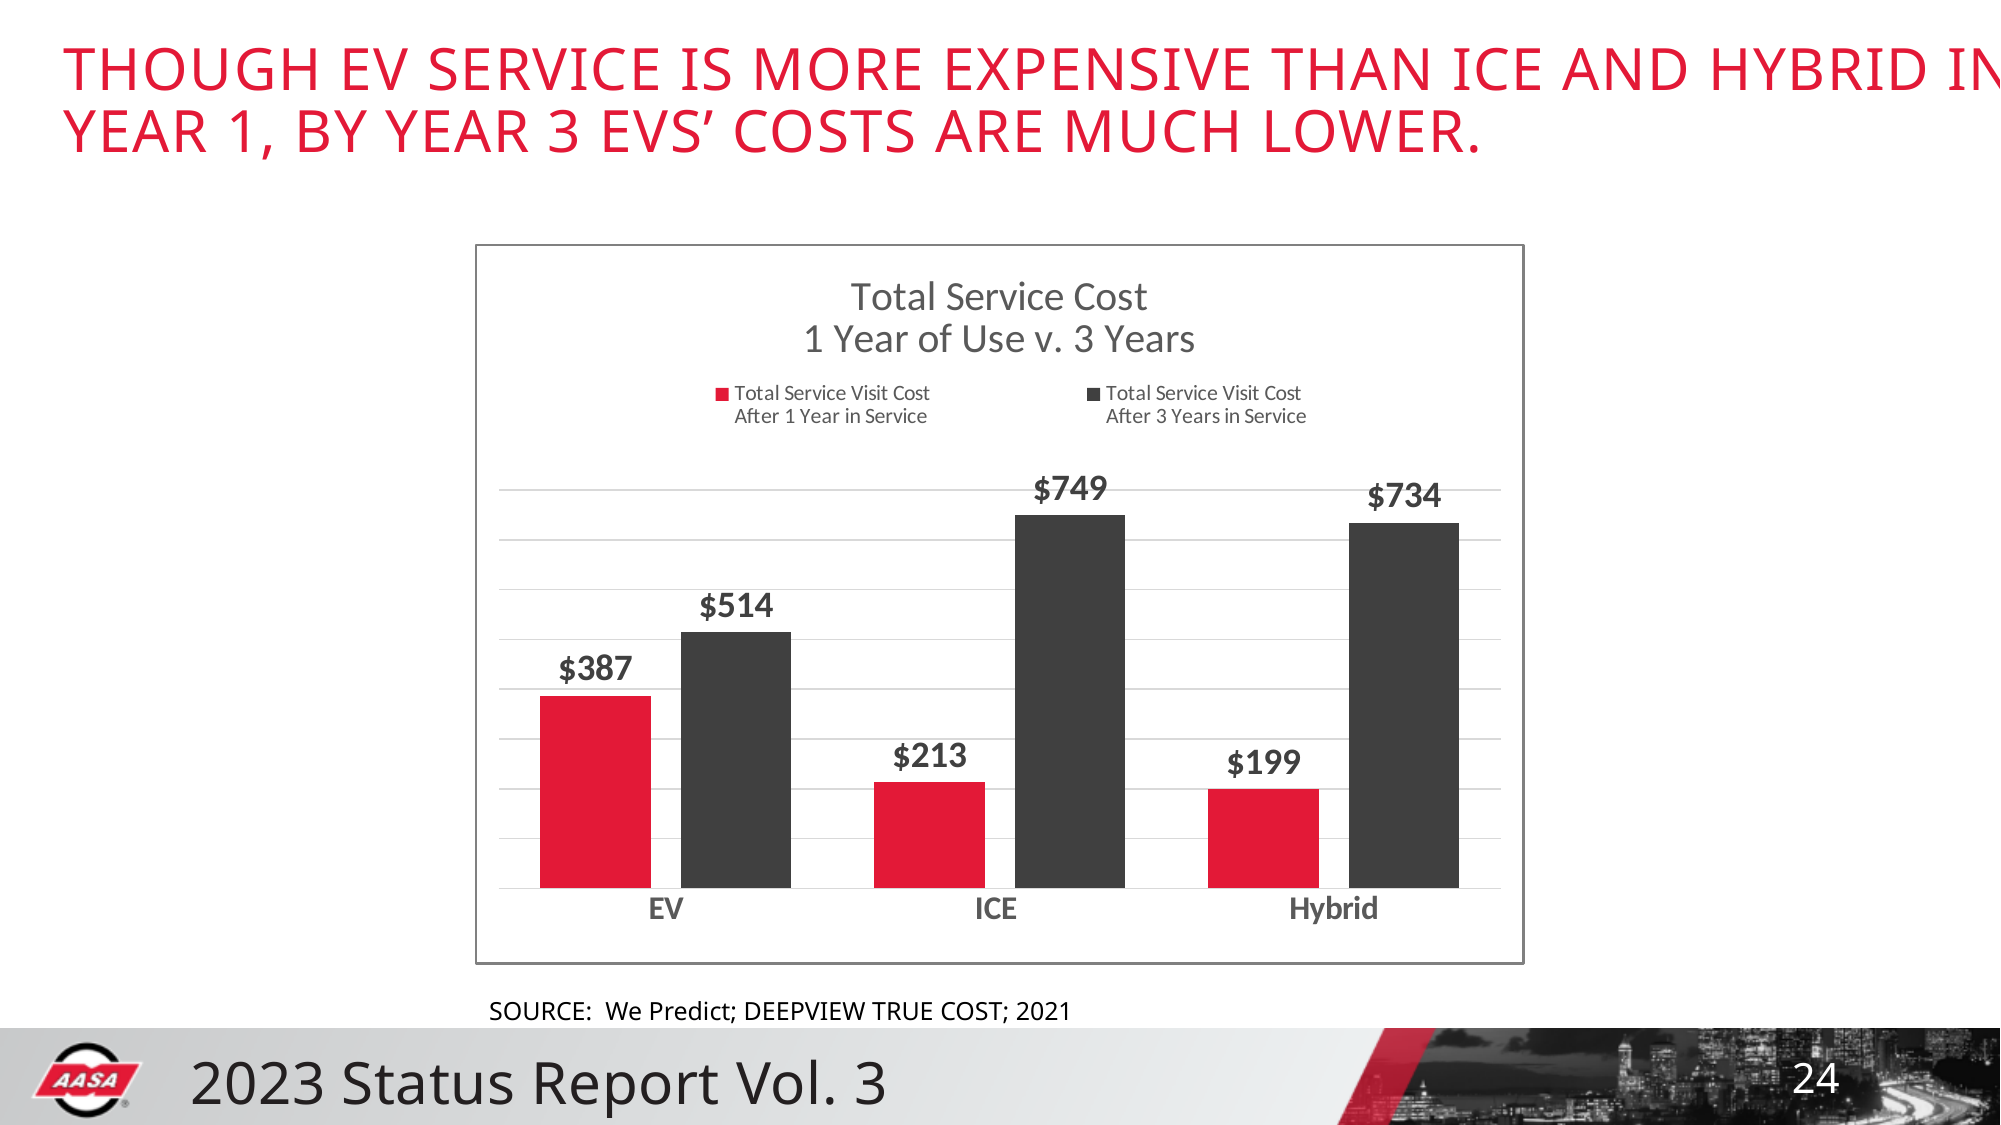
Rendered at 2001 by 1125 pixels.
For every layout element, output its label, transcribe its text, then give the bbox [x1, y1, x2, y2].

chart [474, 243, 1526, 965]
title THOUGH EV SERVICE IS MORE EXPENSIVE THAN ICE AND HYBRID IN YEAR 1, BY YEAR 3 EVS’ COSTS ARE MUCH LOWER. [48, 32, 2000, 175]
slide_number 24 [1590, 1050, 2000, 1111]
picture [0, 1028, 2000, 1125]
text_box SOURCE: We Predict; DEEPVIEW TRUE COST; 2021 [474, 988, 1511, 1034]
